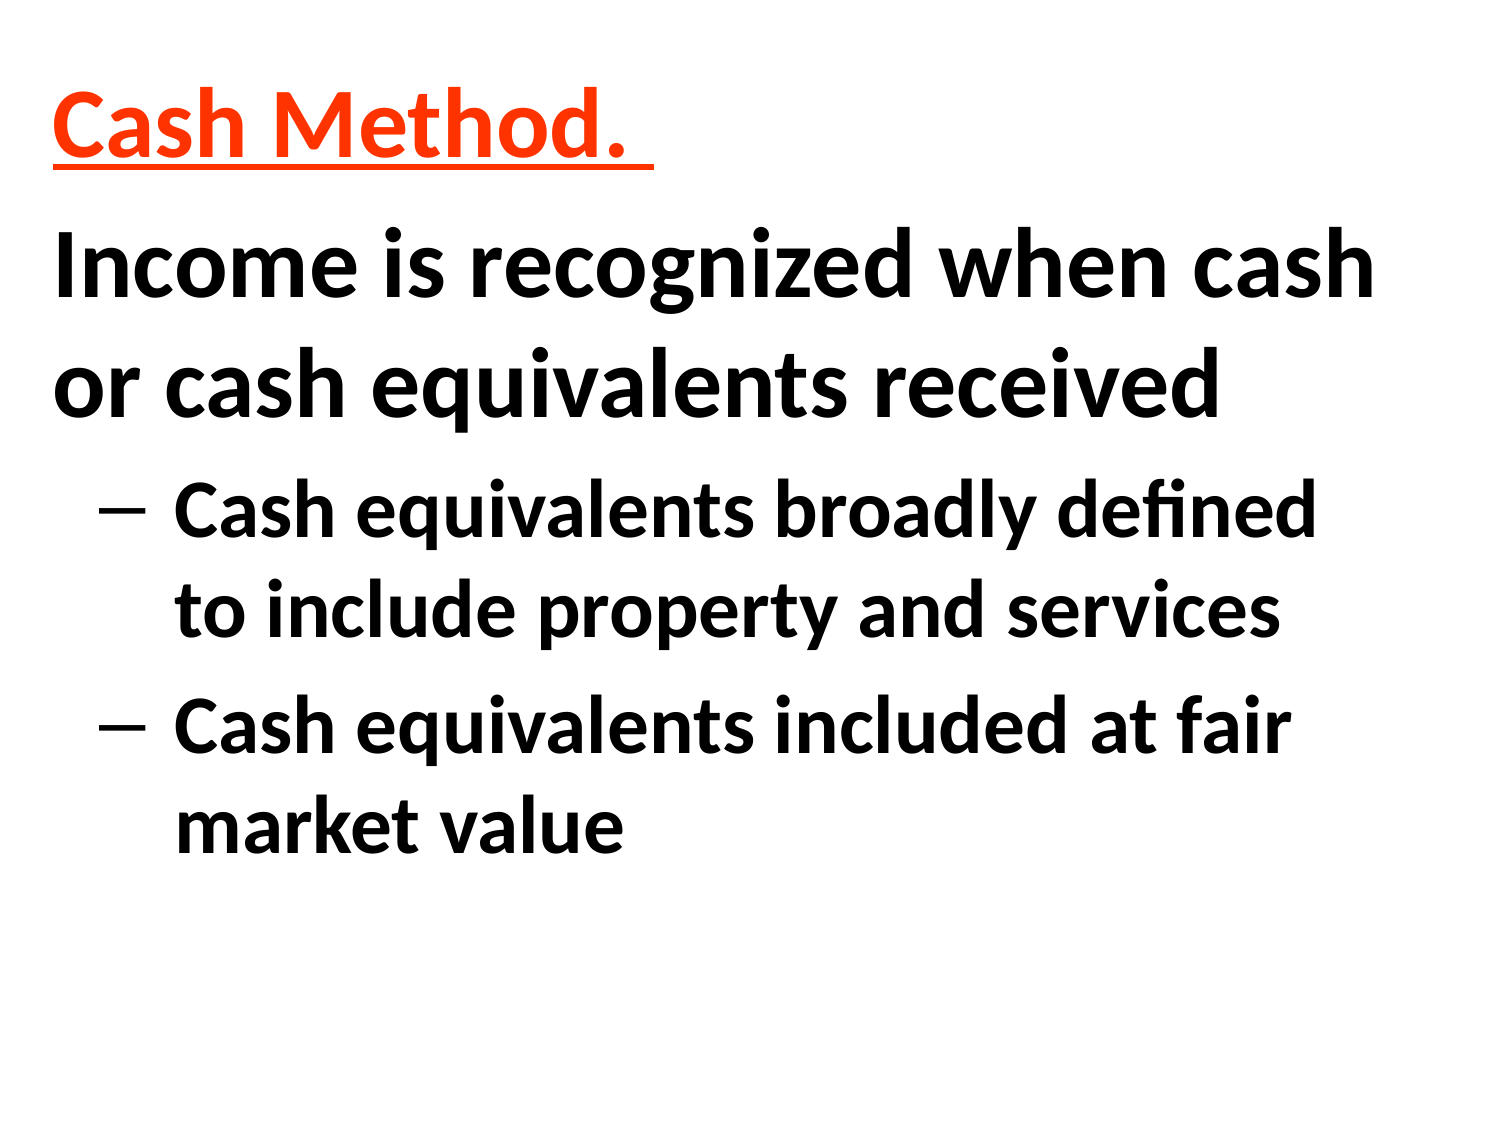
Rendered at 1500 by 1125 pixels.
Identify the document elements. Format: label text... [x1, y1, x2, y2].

list Cash Method. Income is recognized when cash or cash equivalents received Cash equivalents broadly defined to include property and services Cash equivalents included at fair market value [37, 50, 1413, 1063]
